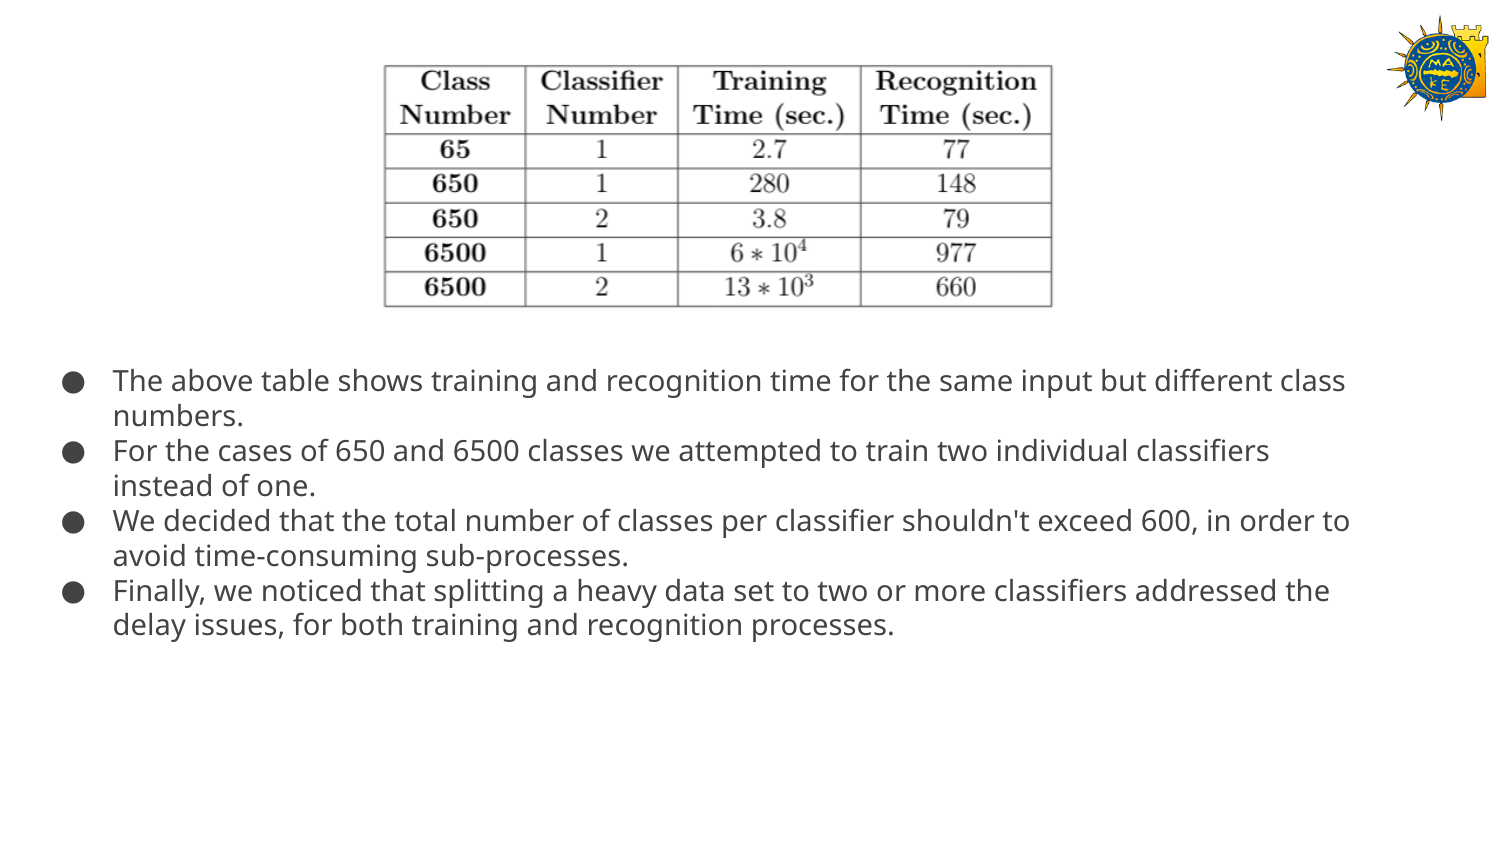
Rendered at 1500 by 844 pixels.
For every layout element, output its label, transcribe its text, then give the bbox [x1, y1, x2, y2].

picture [372, 51, 1065, 325]
text_box The above table shows training and recognition time for the same input but different class numbers. For the cases of 650 and 6500 classes we attempted to train two individual classifiers instead of one. We decided that the total number of classes per classifier shouldn't exceed 600, in order to avoid time-consuming sub-processes. Finally, we noticed that splitting a heavy data set to two or more classifiers addressed the delay issues, for both training and recognition processes. [22, 32, 1377, 692]
picture [1383, 11, 1495, 123]
